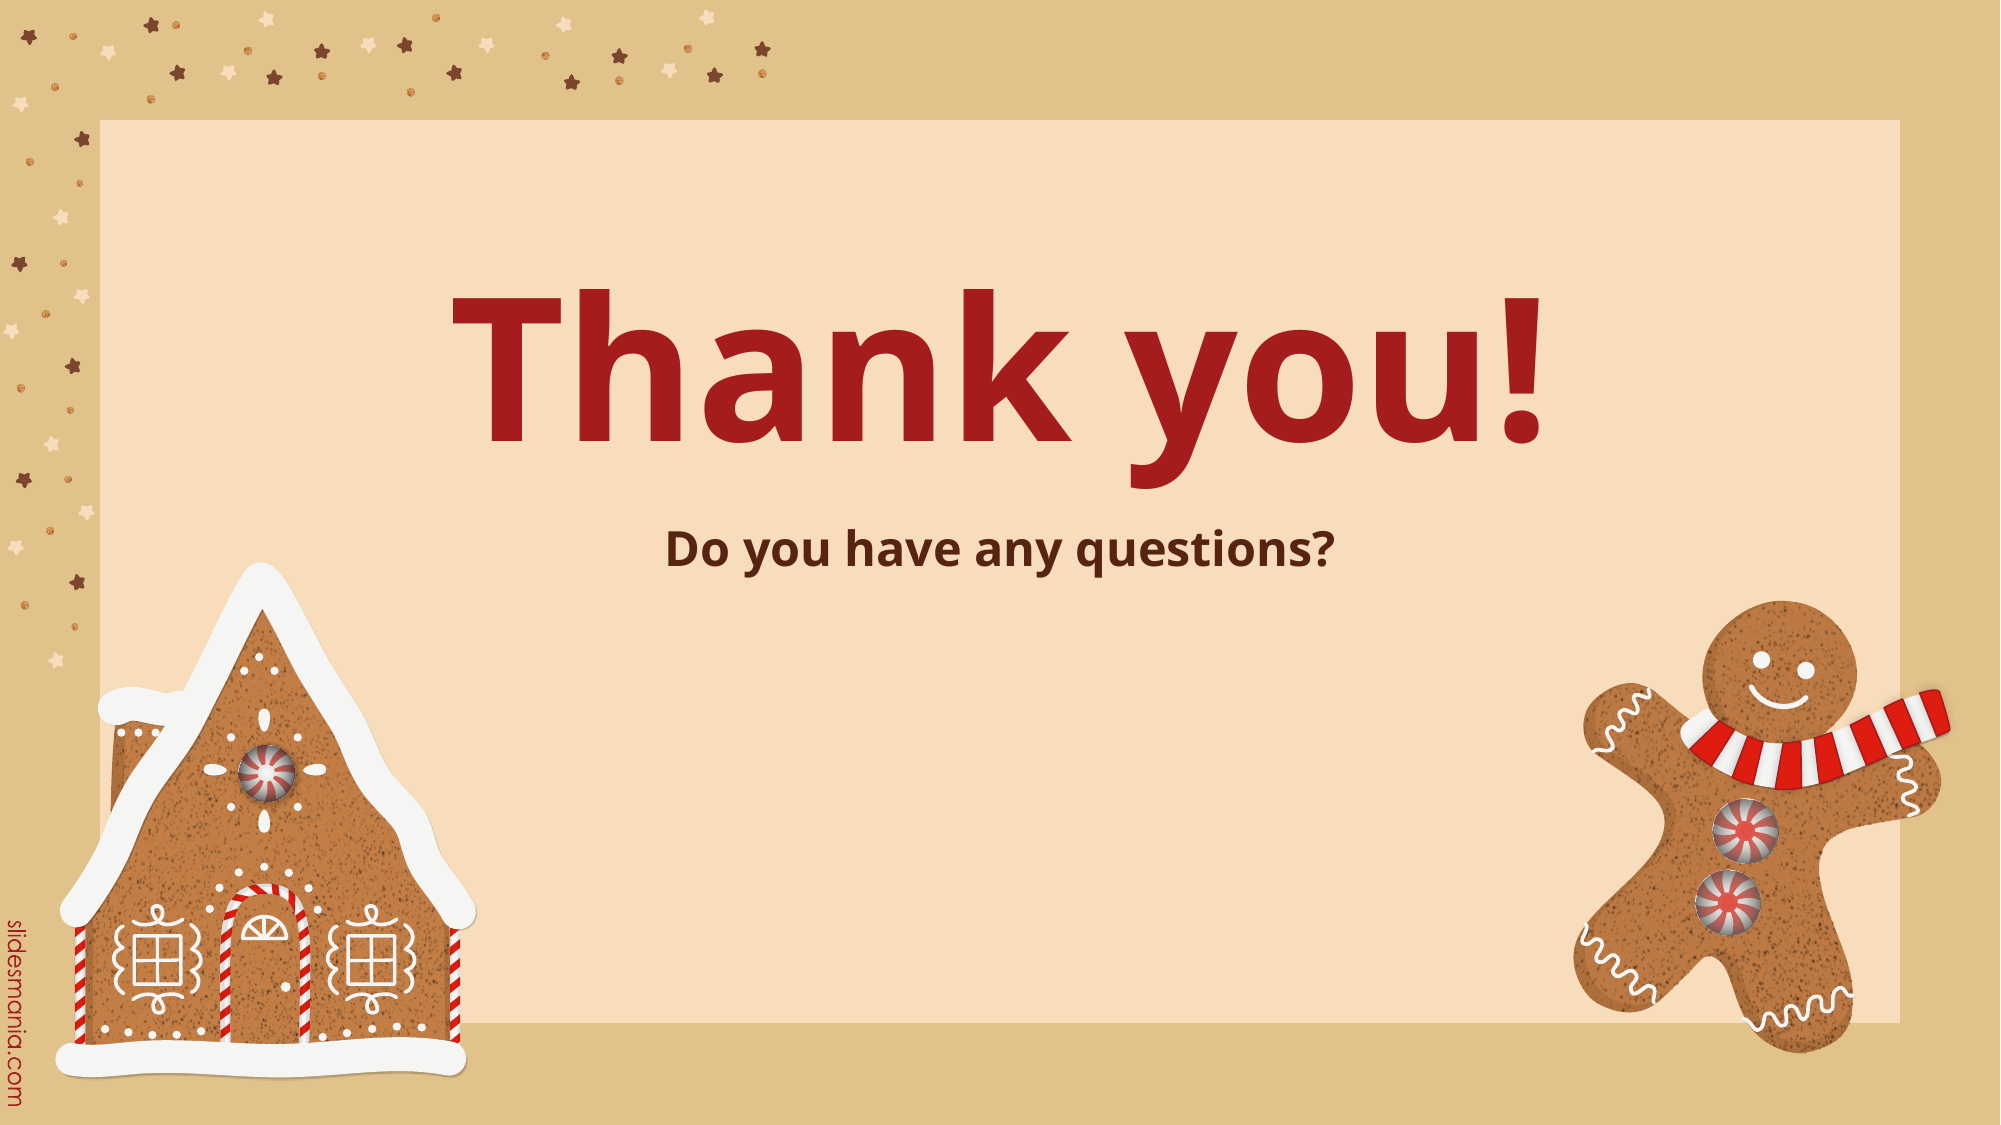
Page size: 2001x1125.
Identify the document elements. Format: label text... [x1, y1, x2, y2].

picture [677, 38, 699, 60]
picture [10, 377, 32, 399]
picture [1584, 683, 1647, 750]
picture [45, 77, 65, 97]
picture [609, 70, 630, 91]
picture [237, 40, 259, 62]
title Thank you! [422, 221, 1578, 509]
picture [110, 721, 164, 812]
picture [752, 63, 773, 84]
picture [1753, 990, 1854, 1054]
picture [400, 81, 422, 103]
picture [71, 174, 89, 192]
subtitle Do you have any questions? [422, 509, 1578, 597]
picture [66, 617, 84, 636]
picture [231, 894, 300, 1044]
picture [55, 254, 72, 272]
picture [14, 594, 36, 616]
picture [1574, 689, 1942, 1028]
picture [1703, 601, 1858, 743]
picture [40, 520, 60, 541]
picture [426, 7, 446, 28]
picture [312, 66, 332, 86]
picture [166, 15, 186, 35]
picture [140, 89, 162, 110]
picture [535, 45, 556, 67]
picture [61, 401, 80, 419]
picture [19, 151, 41, 172]
picture [64, 27, 82, 45]
picture [86, 610, 449, 1044]
picture [35, 304, 56, 324]
picture [59, 470, 77, 488]
